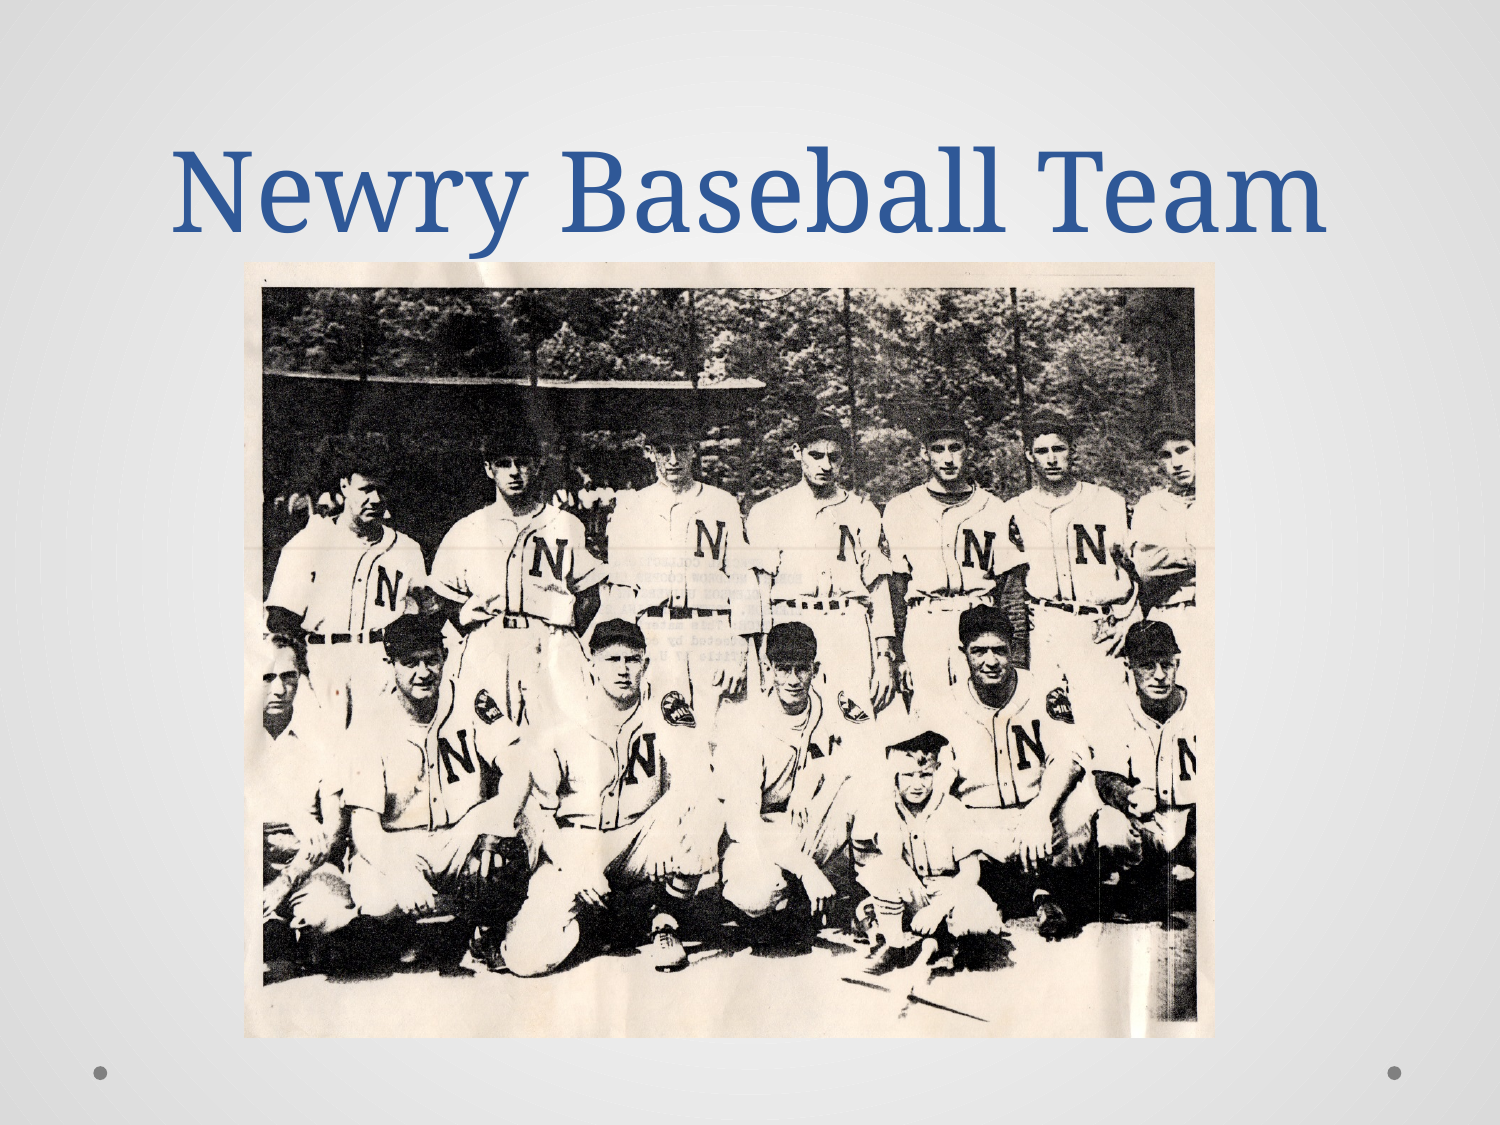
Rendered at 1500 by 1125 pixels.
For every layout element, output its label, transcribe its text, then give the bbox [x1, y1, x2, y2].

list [244, 262, 1216, 1038]
title Newry Baseball Team [75, 0, 1425, 263]
